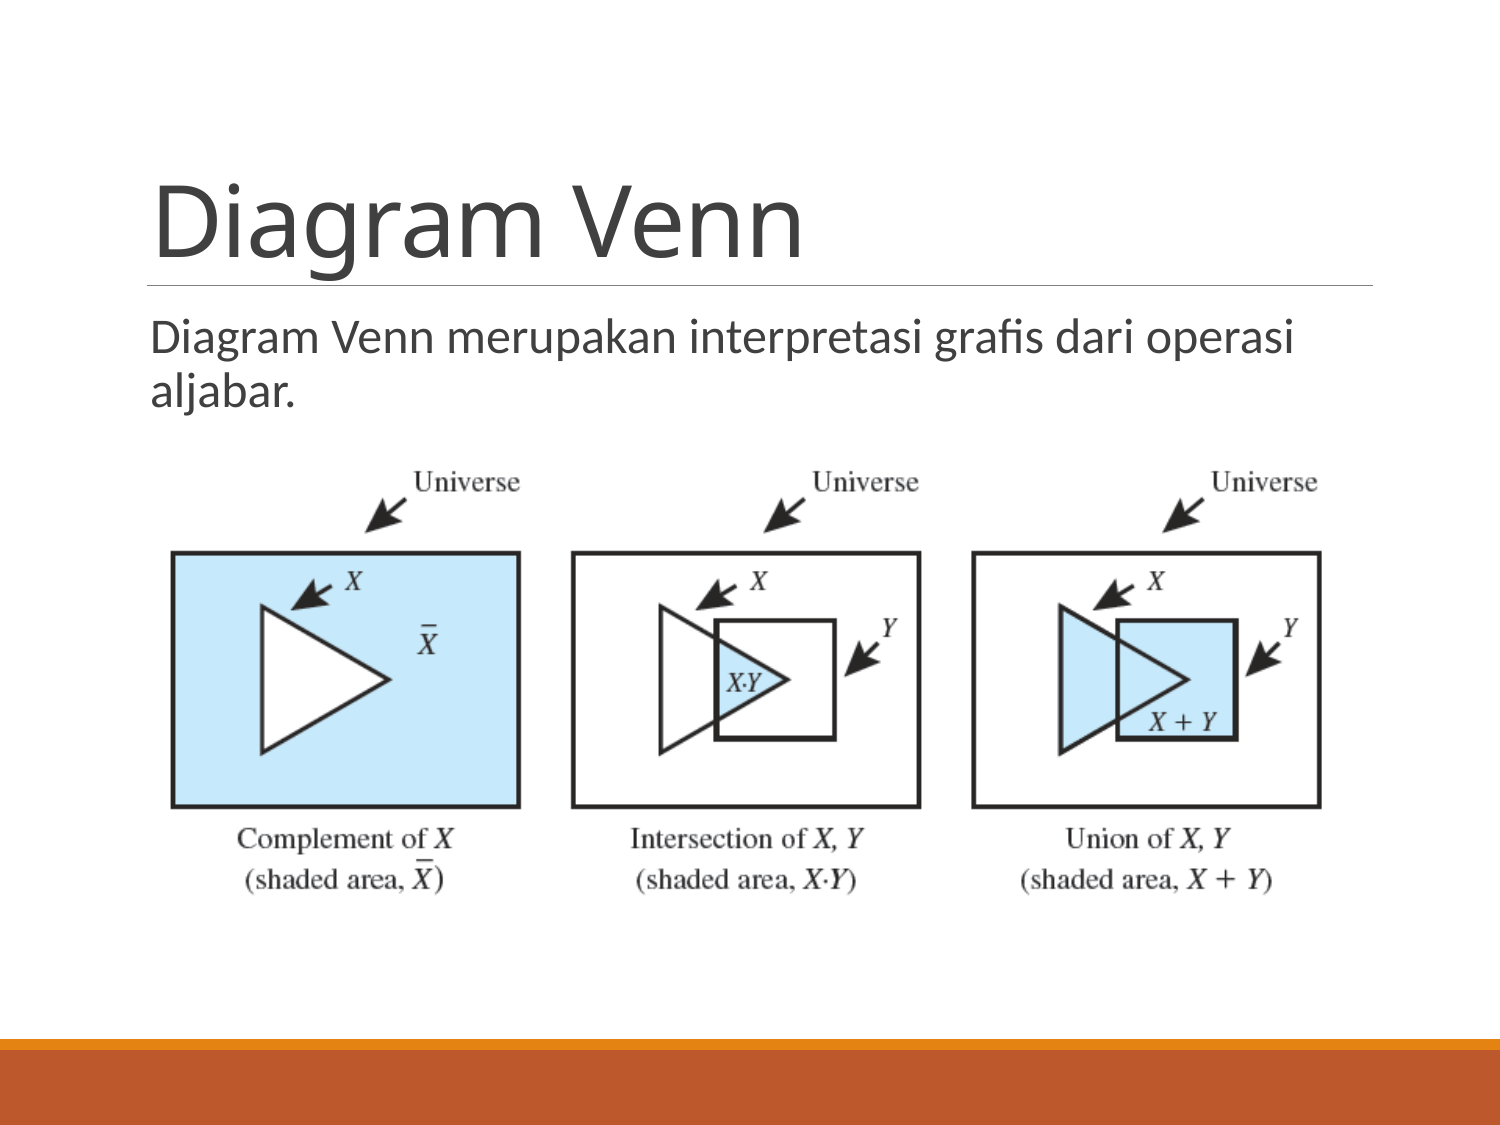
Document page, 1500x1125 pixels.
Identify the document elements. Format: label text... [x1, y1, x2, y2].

picture [160, 461, 1348, 898]
list Diagram Venn merupakan interpretasi grafis dari operasi aljabar. [135, 302, 1373, 963]
title Diagram Venn [135, 47, 1373, 285]
